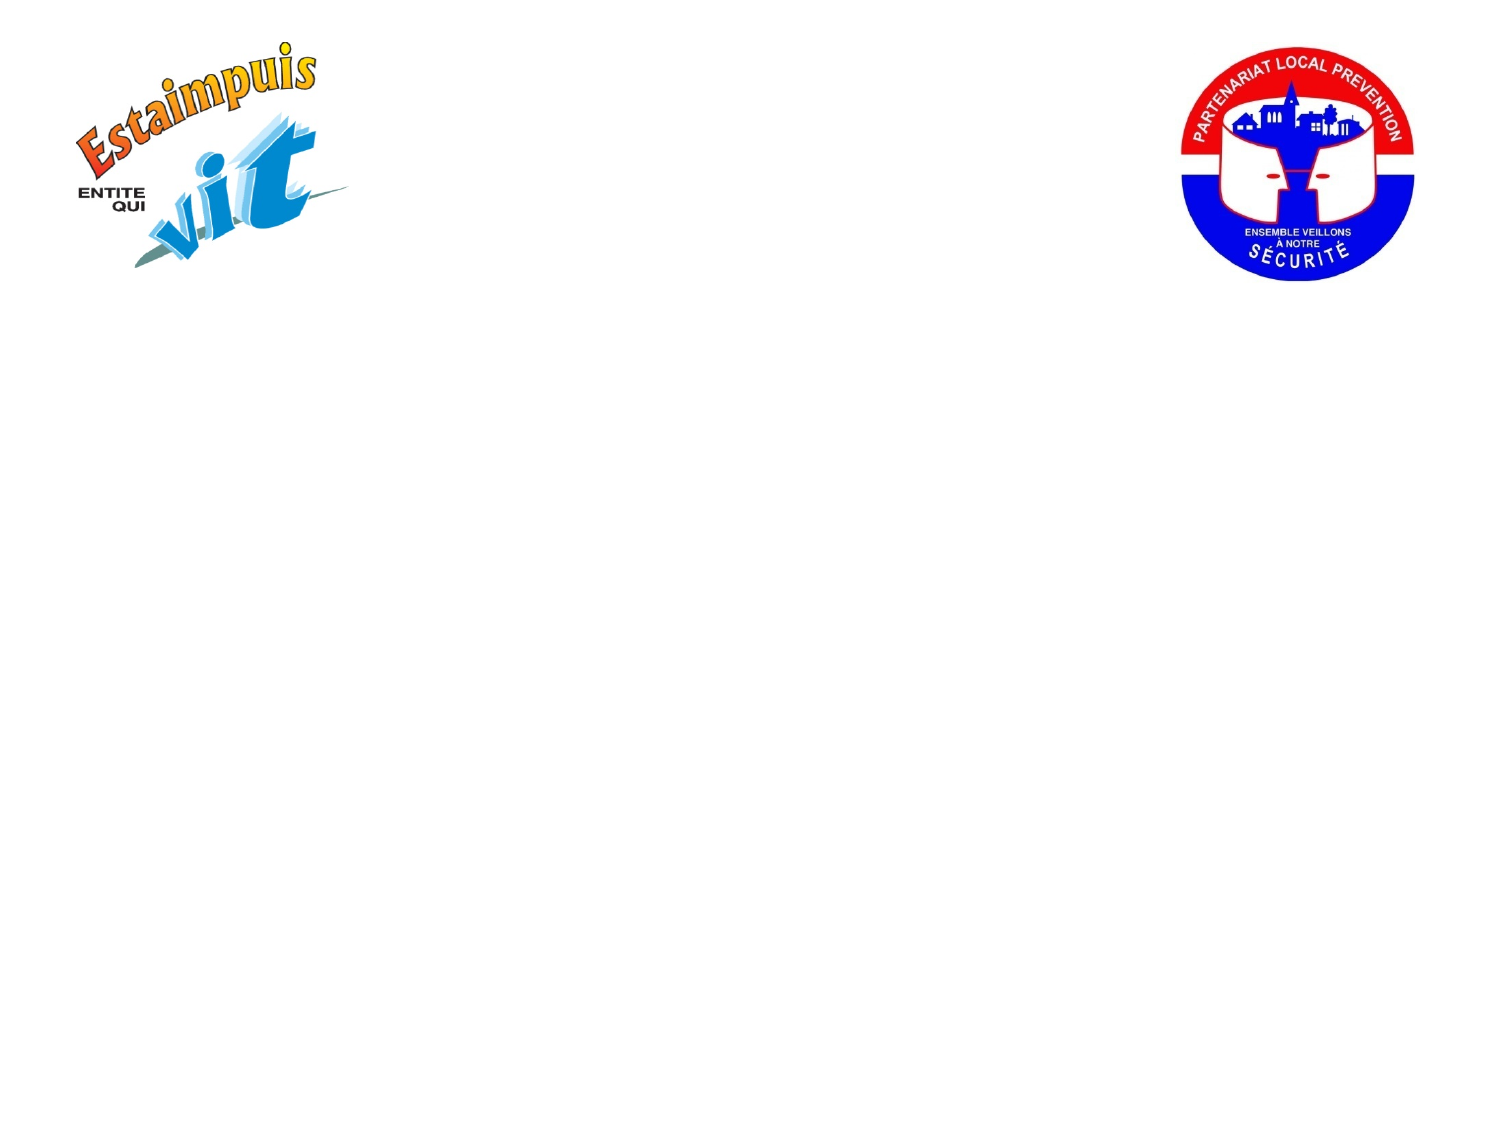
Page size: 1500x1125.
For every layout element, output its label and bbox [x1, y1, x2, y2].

picture [1174, 42, 1420, 287]
picture [76, 42, 349, 268]
